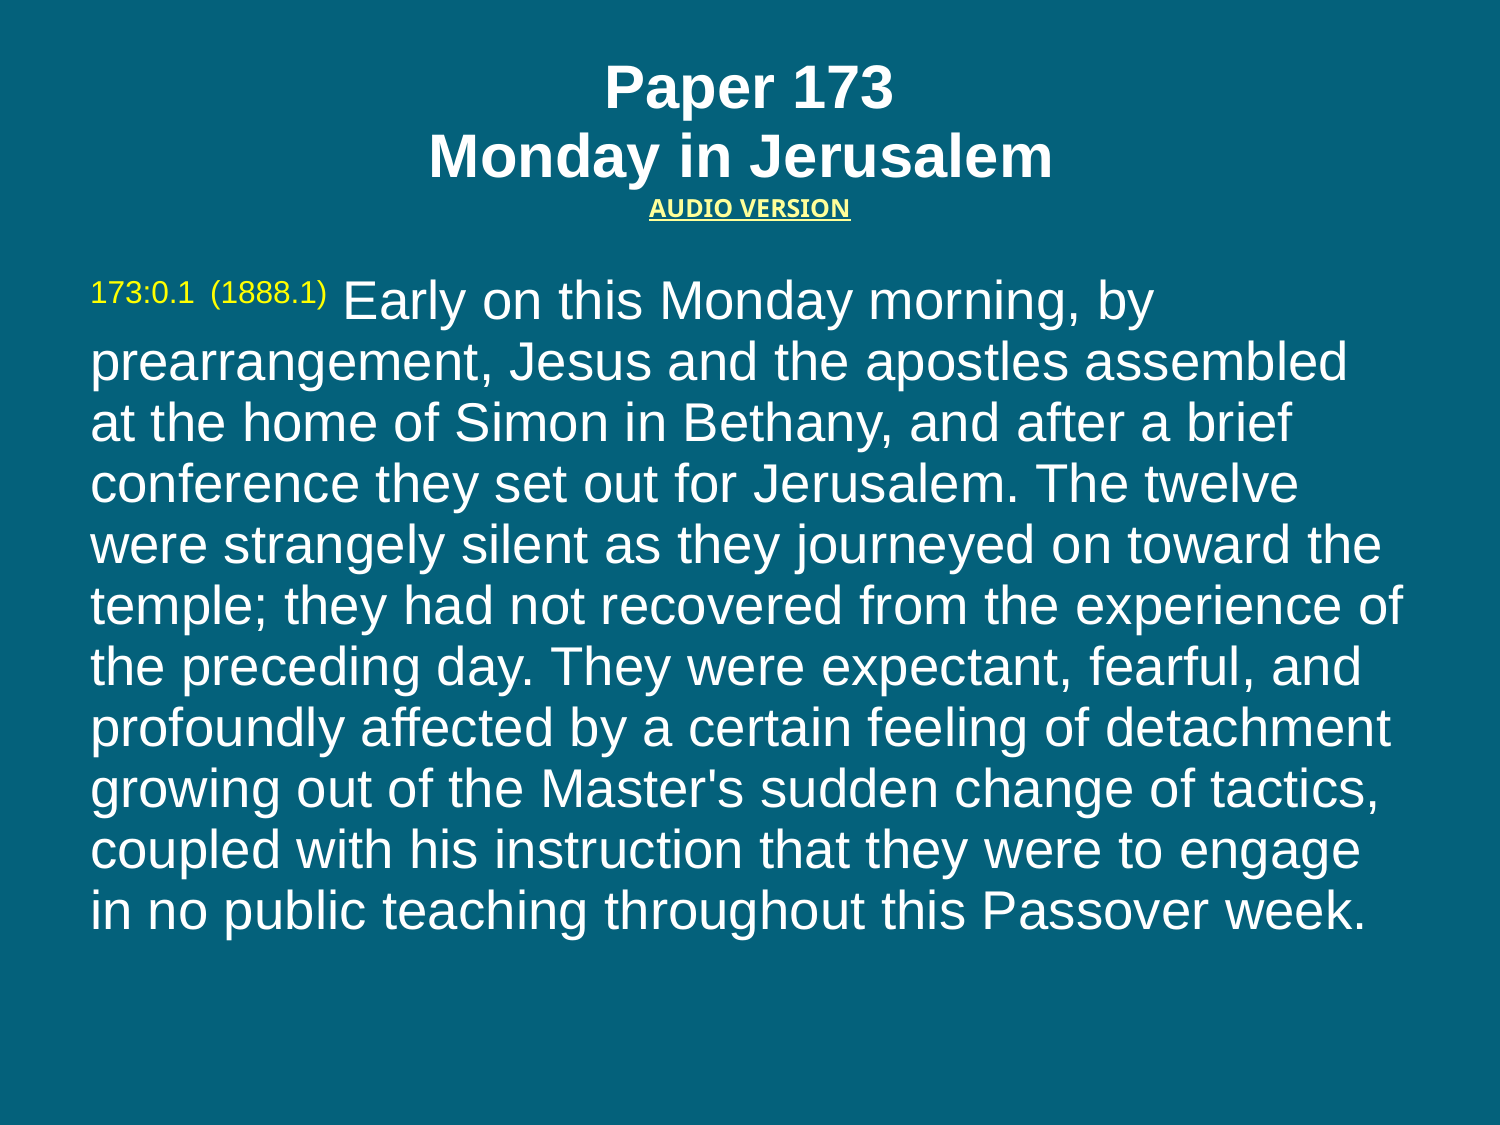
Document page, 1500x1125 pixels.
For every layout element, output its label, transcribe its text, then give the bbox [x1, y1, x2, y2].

list 173:0.1 (1888.1) Early on this Monday morning, by prearrangement, Jesus and the apostles assembled at the home of Simon in Bethany, and after a brief conference they set out for Jerusalem. The twelve were strangely silent as they journeyed on toward the temple; they had not recovered from the experience of the preceding day. They were expectant, fearful, and profoundly affected by a certain feeling of detachment growing out of the Master's sudden change of tactics, coupled with his instruction that they were to engage in no public teaching throughout this Passover week. [75, 262, 1425, 1005]
title Paper 173 Monday in Jerusalem AUDIO VERSION [75, 45, 1425, 233]
